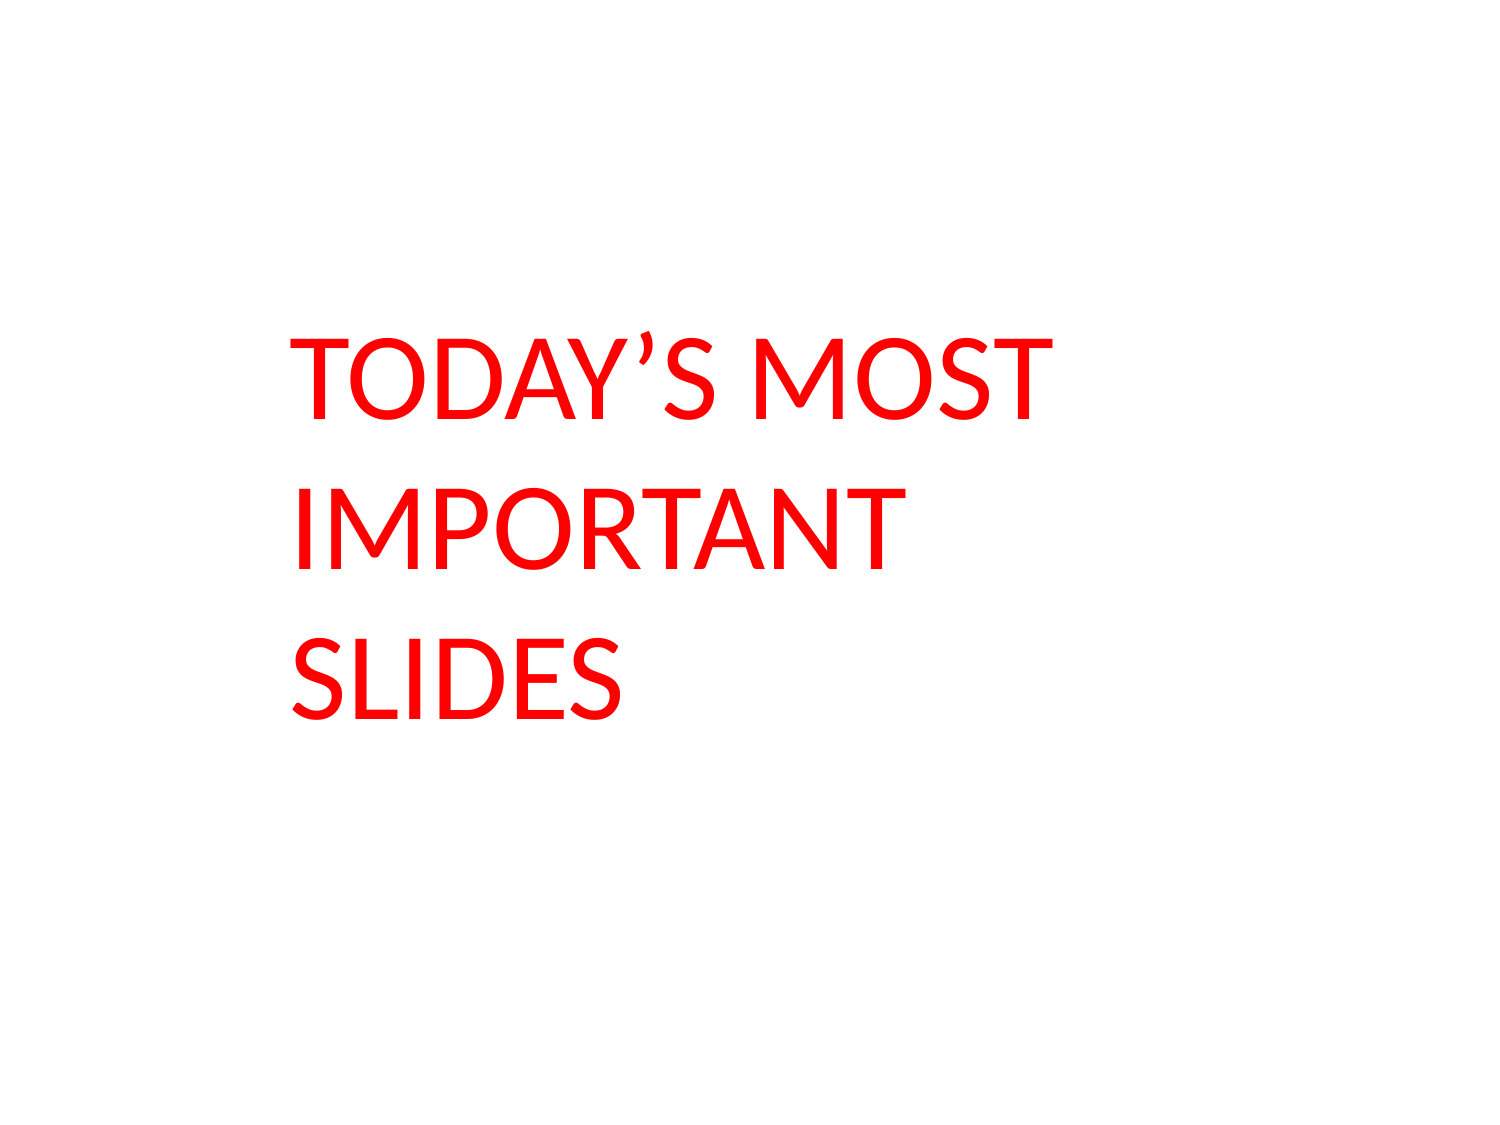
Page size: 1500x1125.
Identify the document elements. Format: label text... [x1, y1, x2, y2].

text_box TODAY’S MOST IMPORTANT SLIDES [275, 287, 1213, 753]
